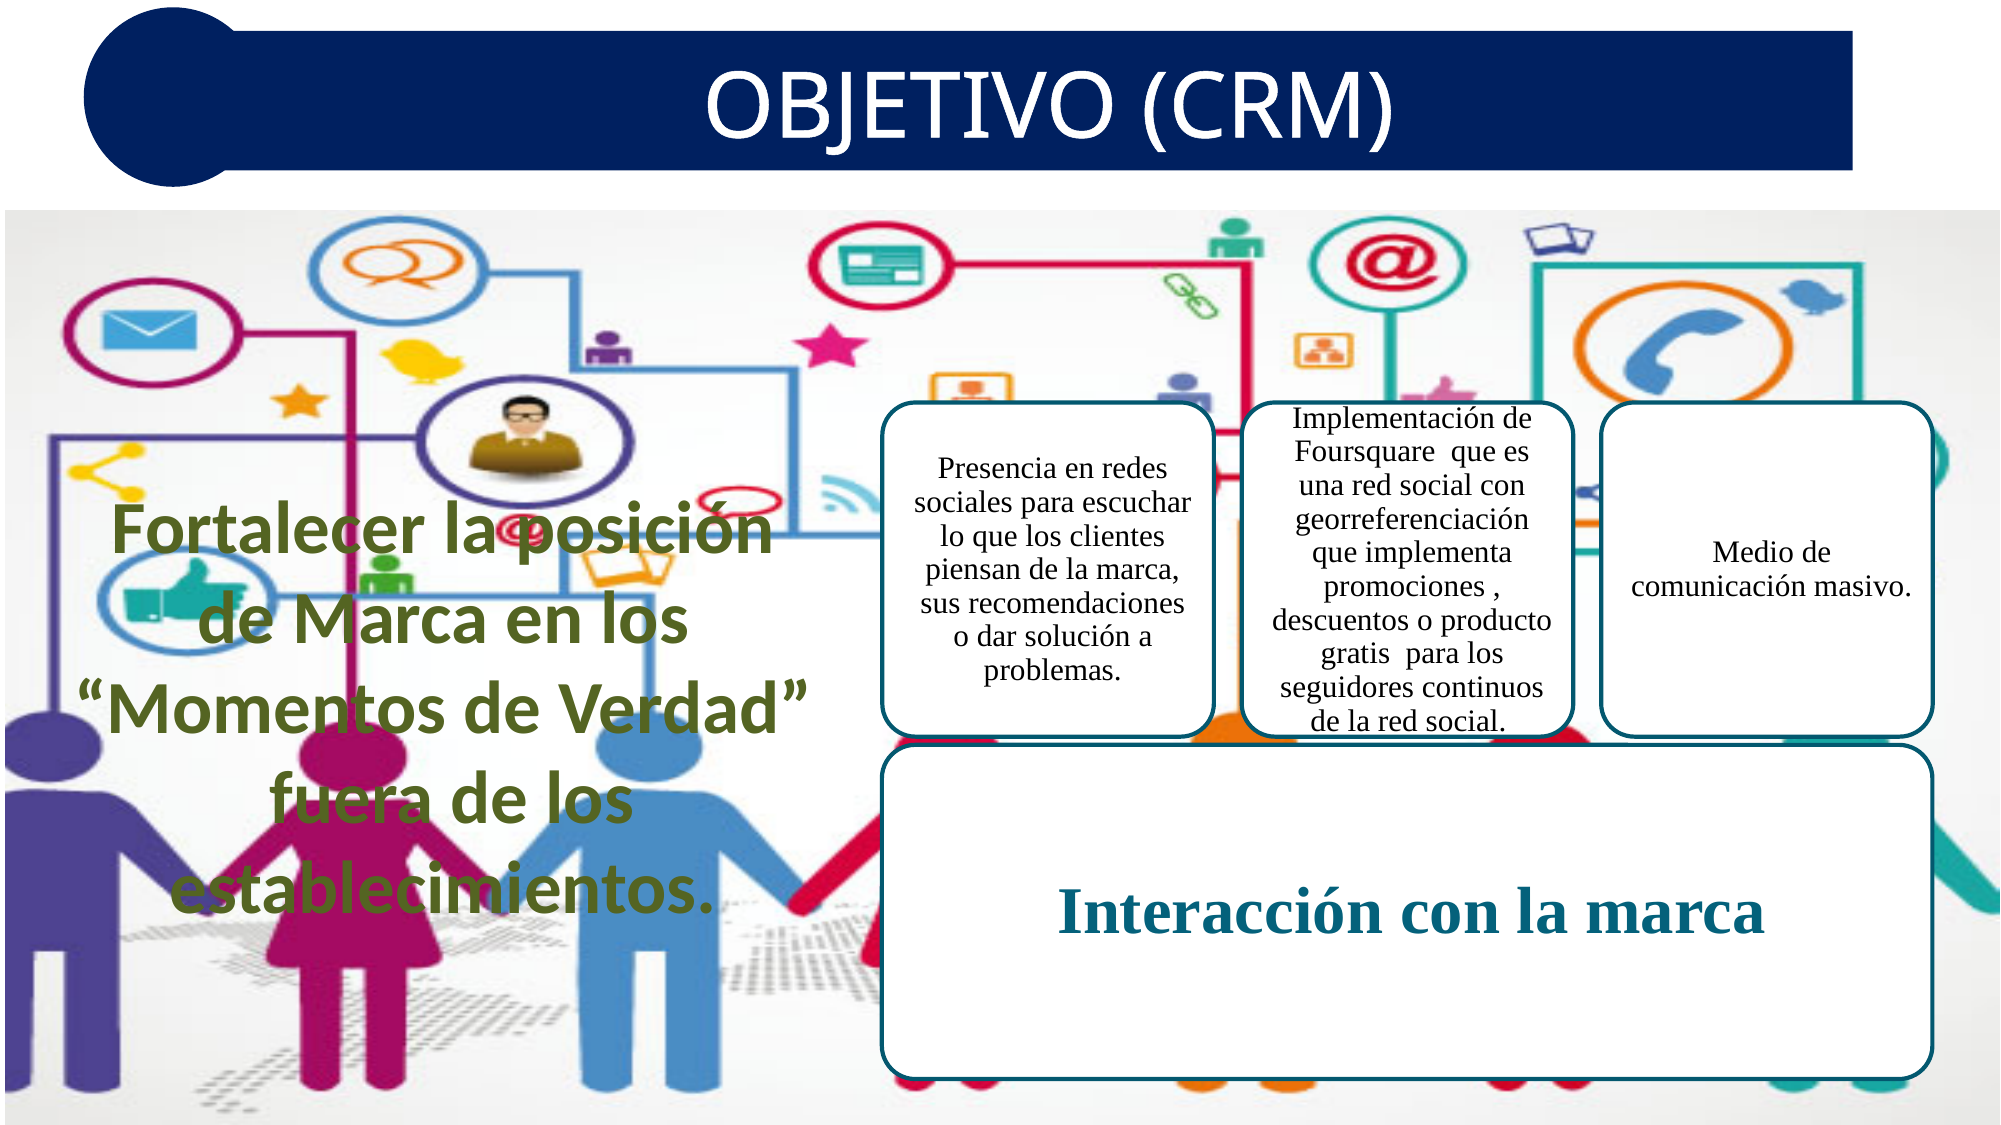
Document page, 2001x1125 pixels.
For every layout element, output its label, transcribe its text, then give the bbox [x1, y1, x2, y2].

text_box [81, 5, 265, 189]
text_box OBJETIVO (CRM) [229, 30, 1853, 171]
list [881, 402, 1934, 1100]
picture [5, 210, 2000, 1125]
